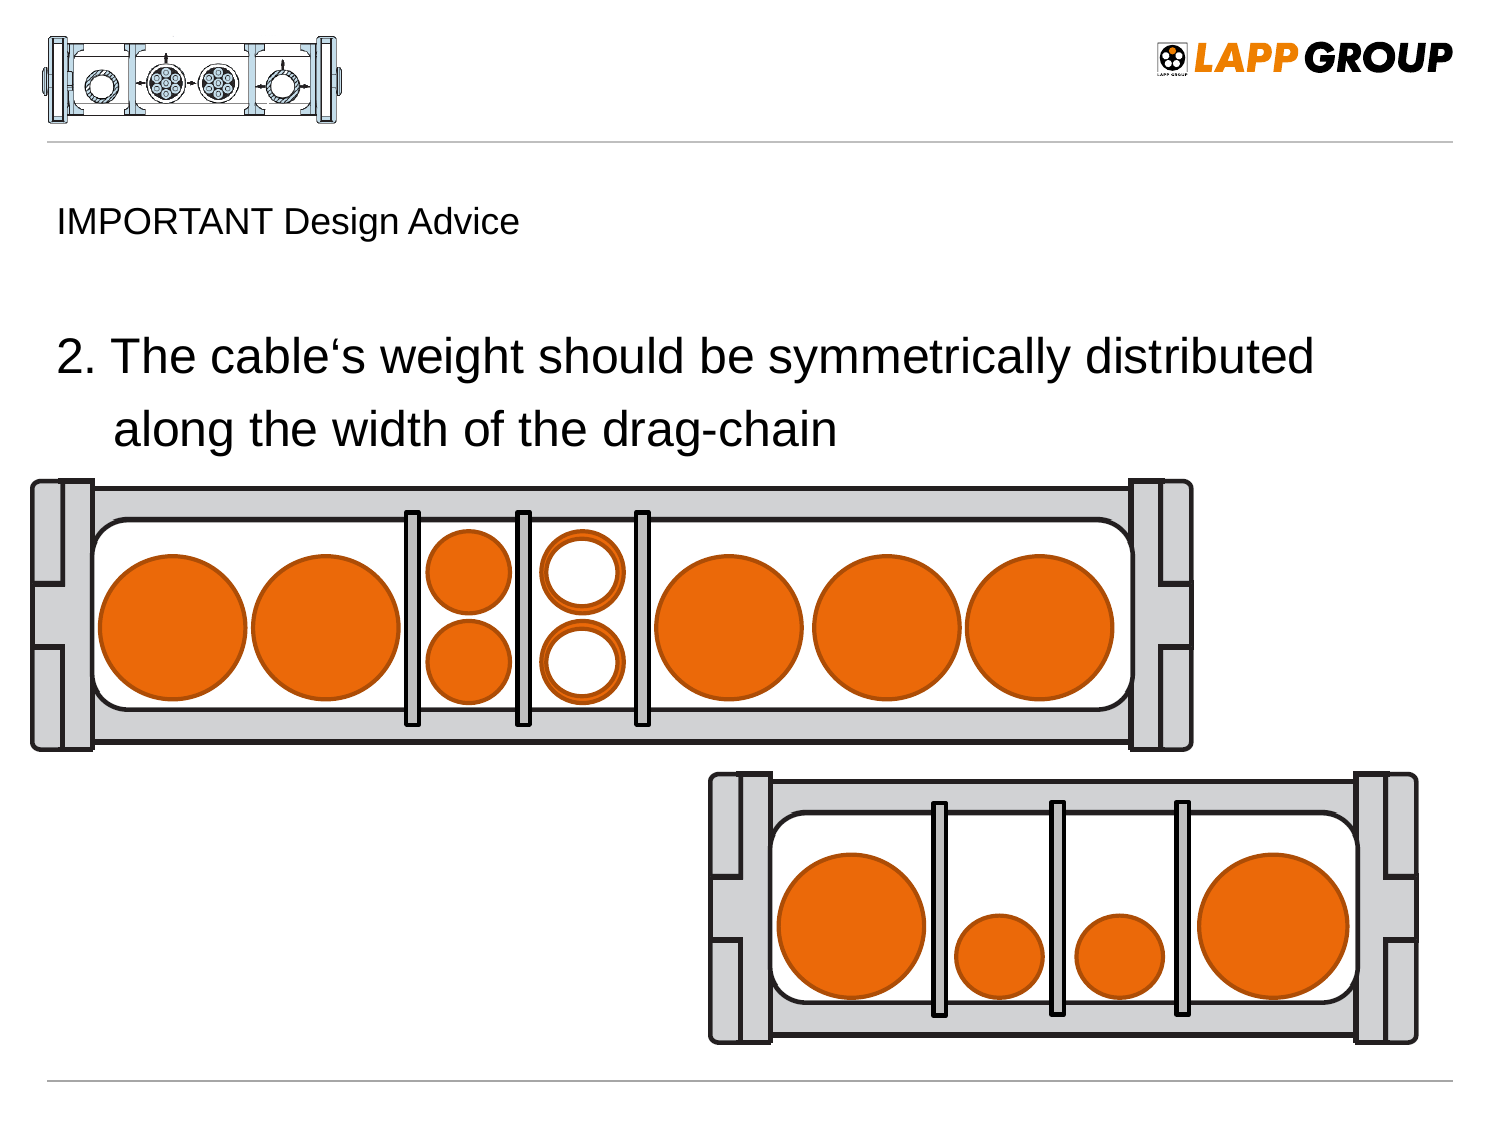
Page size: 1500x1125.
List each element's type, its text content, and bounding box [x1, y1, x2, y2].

list 2. The cable‘s weight should be symmetrically distributed along the width of the drag-chain [40, 304, 1460, 1036]
title IMPORTANT Design Advice [40, 184, 1046, 292]
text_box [22, 477, 1201, 757]
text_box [701, 771, 1426, 1051]
picture [35, 25, 346, 133]
